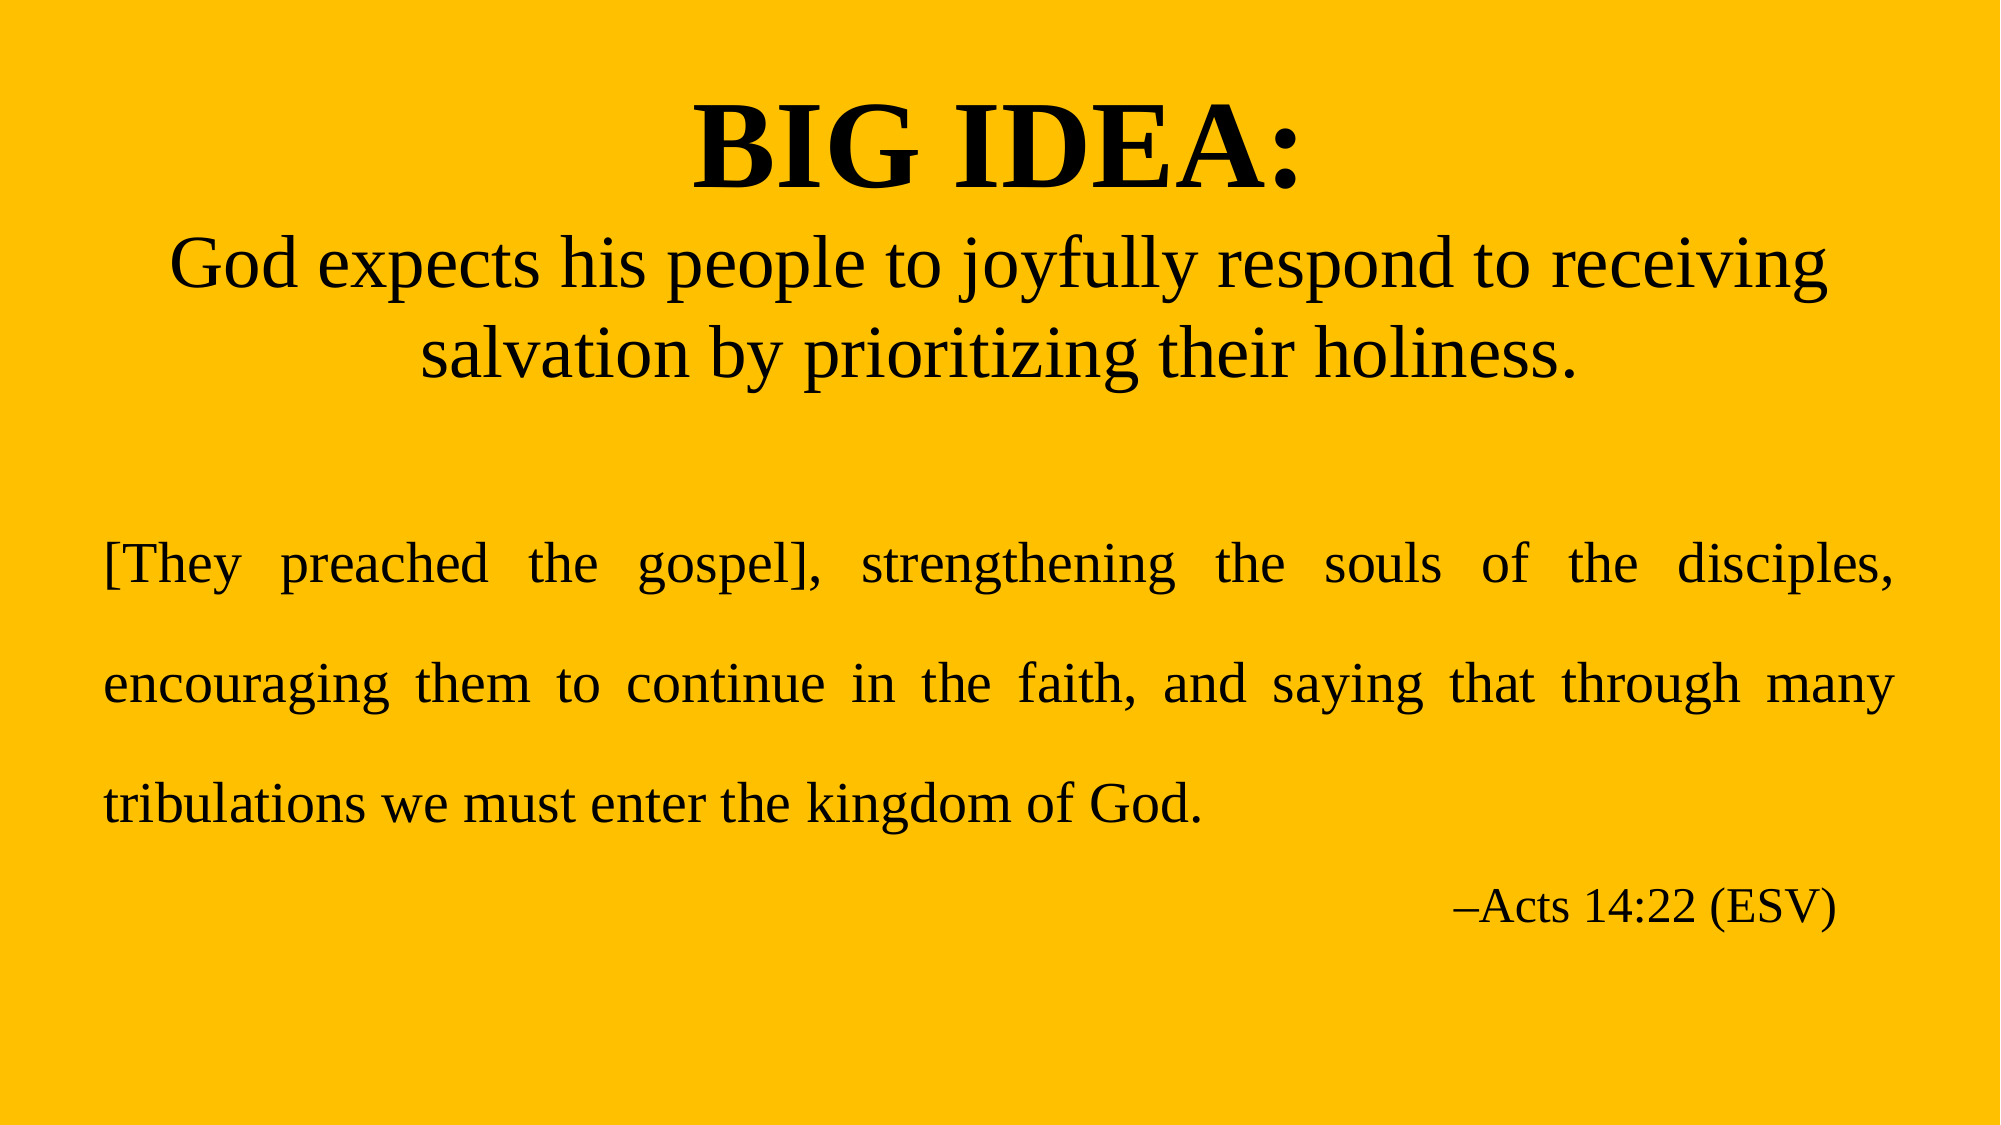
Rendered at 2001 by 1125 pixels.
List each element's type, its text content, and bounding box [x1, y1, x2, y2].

text_box BIG IDEA: God expects his people to joyfully respond to receiving salvation by prioritizing their holiness. [They preached the gospel], strengthening the souls of the disciples, encouraging them to continue in the faith, and saying that through many tribulations we must enter the kingdom of God. –Acts 14:22 (ESV) [88, 55, 1911, 1060]
